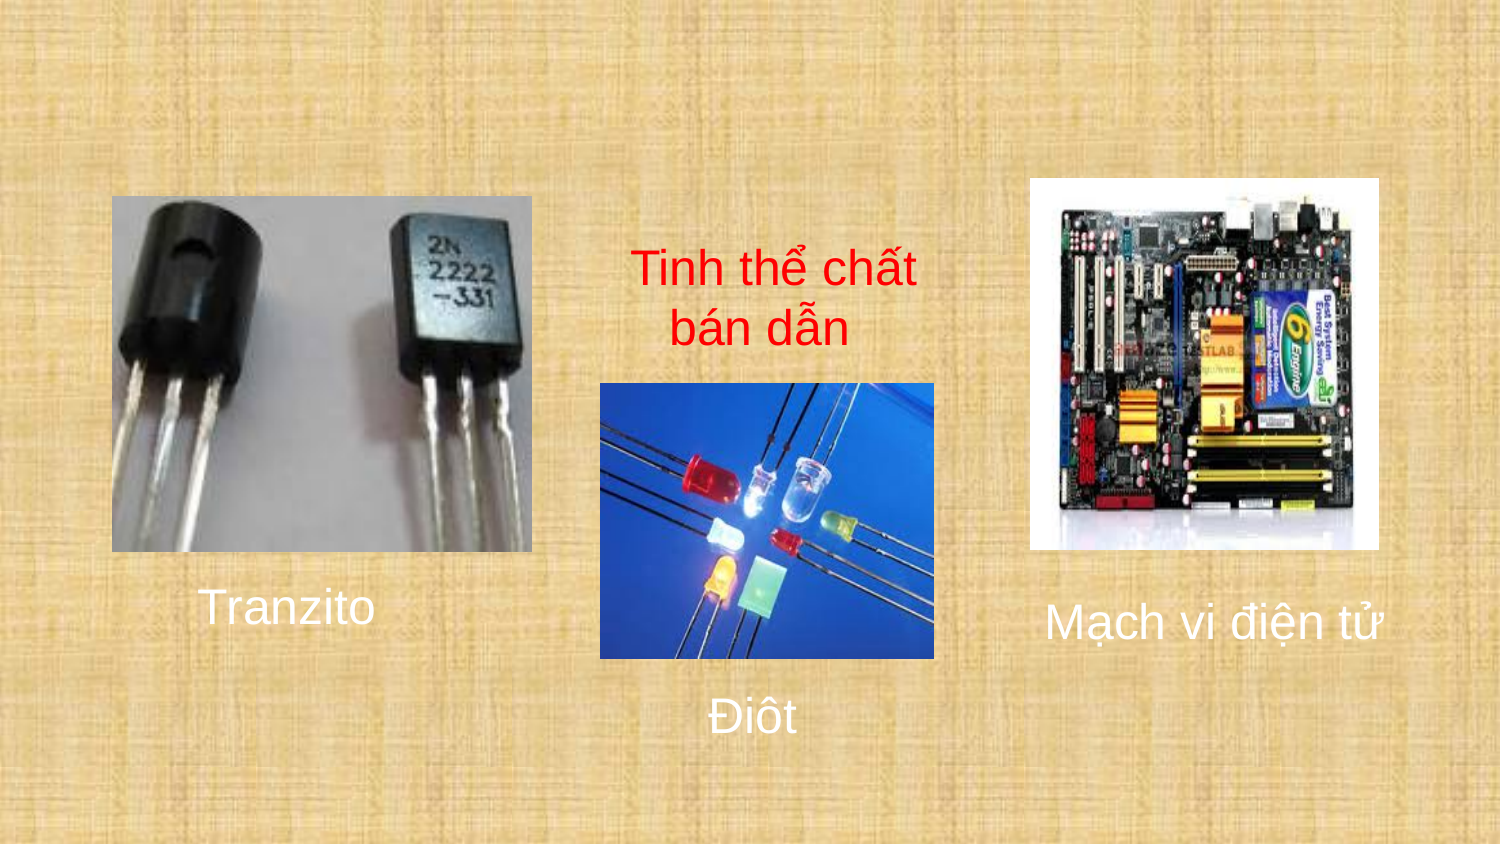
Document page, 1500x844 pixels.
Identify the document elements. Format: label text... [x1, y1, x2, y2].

text_box Mạch vi điện tử [1029, 582, 1404, 658]
picture [0, 0, 1500, 844]
text_box Điôt [694, 676, 928, 752]
text_box Tinh thể chất bán dẫn [564, 227, 969, 363]
text_box Tranzito [182, 567, 416, 643]
